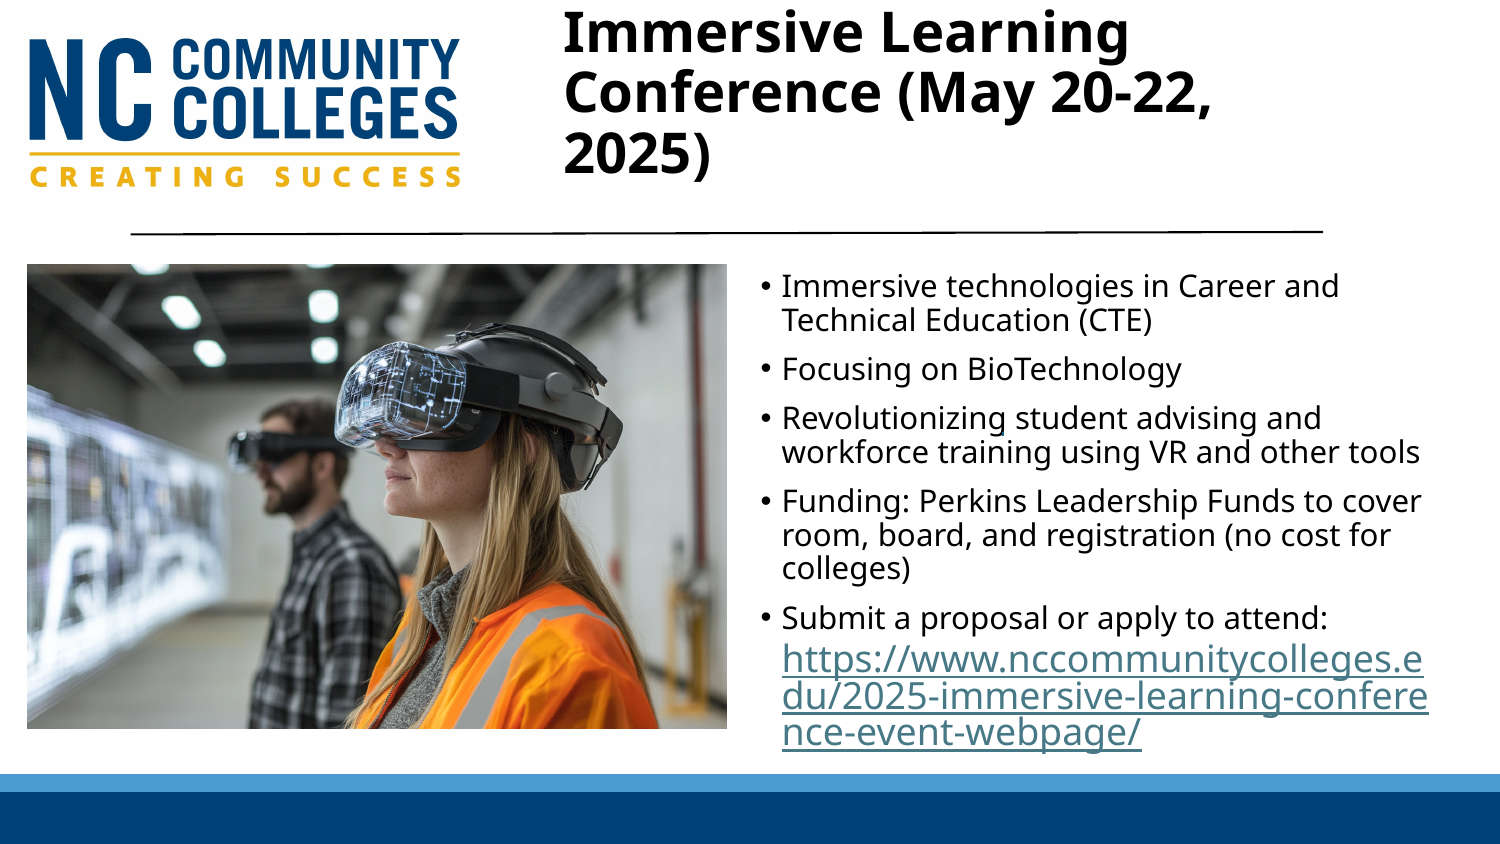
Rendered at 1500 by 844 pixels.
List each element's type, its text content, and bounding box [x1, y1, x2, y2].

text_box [130, 231, 1324, 235]
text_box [0, 775, 1500, 844]
picture [26, 264, 728, 730]
title Immersive Learning Conference (May 20-22, 2025) [548, 73, 1324, 194]
picture [19, 31, 470, 194]
subtitle Immersive technologies in Career and Technical Education (CTE) Focusing on BioTechnology Revolutionizing student advising and workforce training using VR and other tools Funding: Perkins Leadership Funds to cover room, board, and registration (no cost for colleges) Submit a proposal or apply to attend: https://www.nccommunitycolleges.edu/2025-immersive-learning-conference-event-webpage/ [749, 264, 1450, 774]
